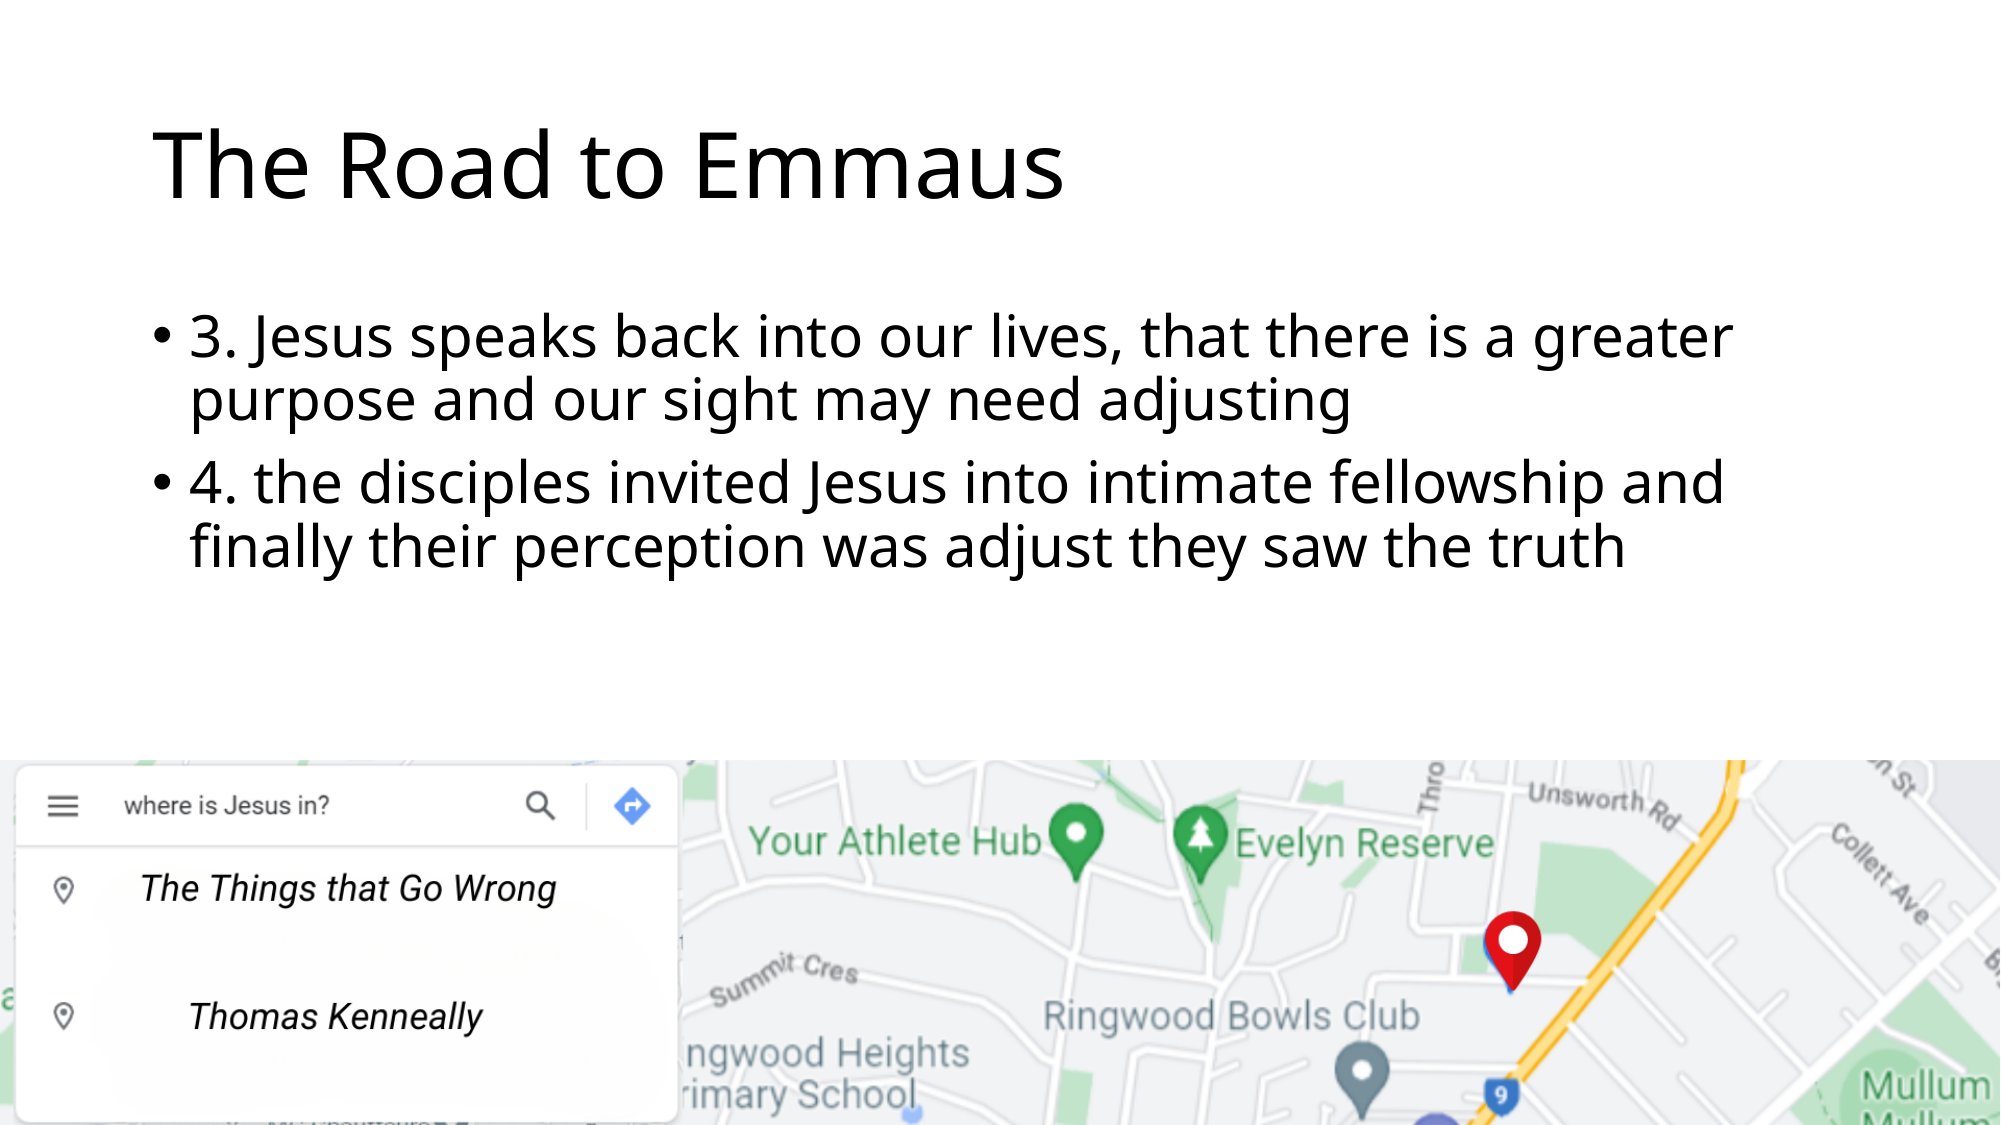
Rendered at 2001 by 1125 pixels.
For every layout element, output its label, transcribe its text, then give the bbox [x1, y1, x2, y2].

list 3. Jesus speaks back into our lives, that there is a greater purpose and our sight may need adjusting 4. the disciples invited Jesus into intimate fellowship and finally their perception was adjust they saw the truth [137, 299, 1863, 1014]
picture [0, 0, 2001, 1125]
title The Road to Emmaus [137, 59, 1863, 278]
